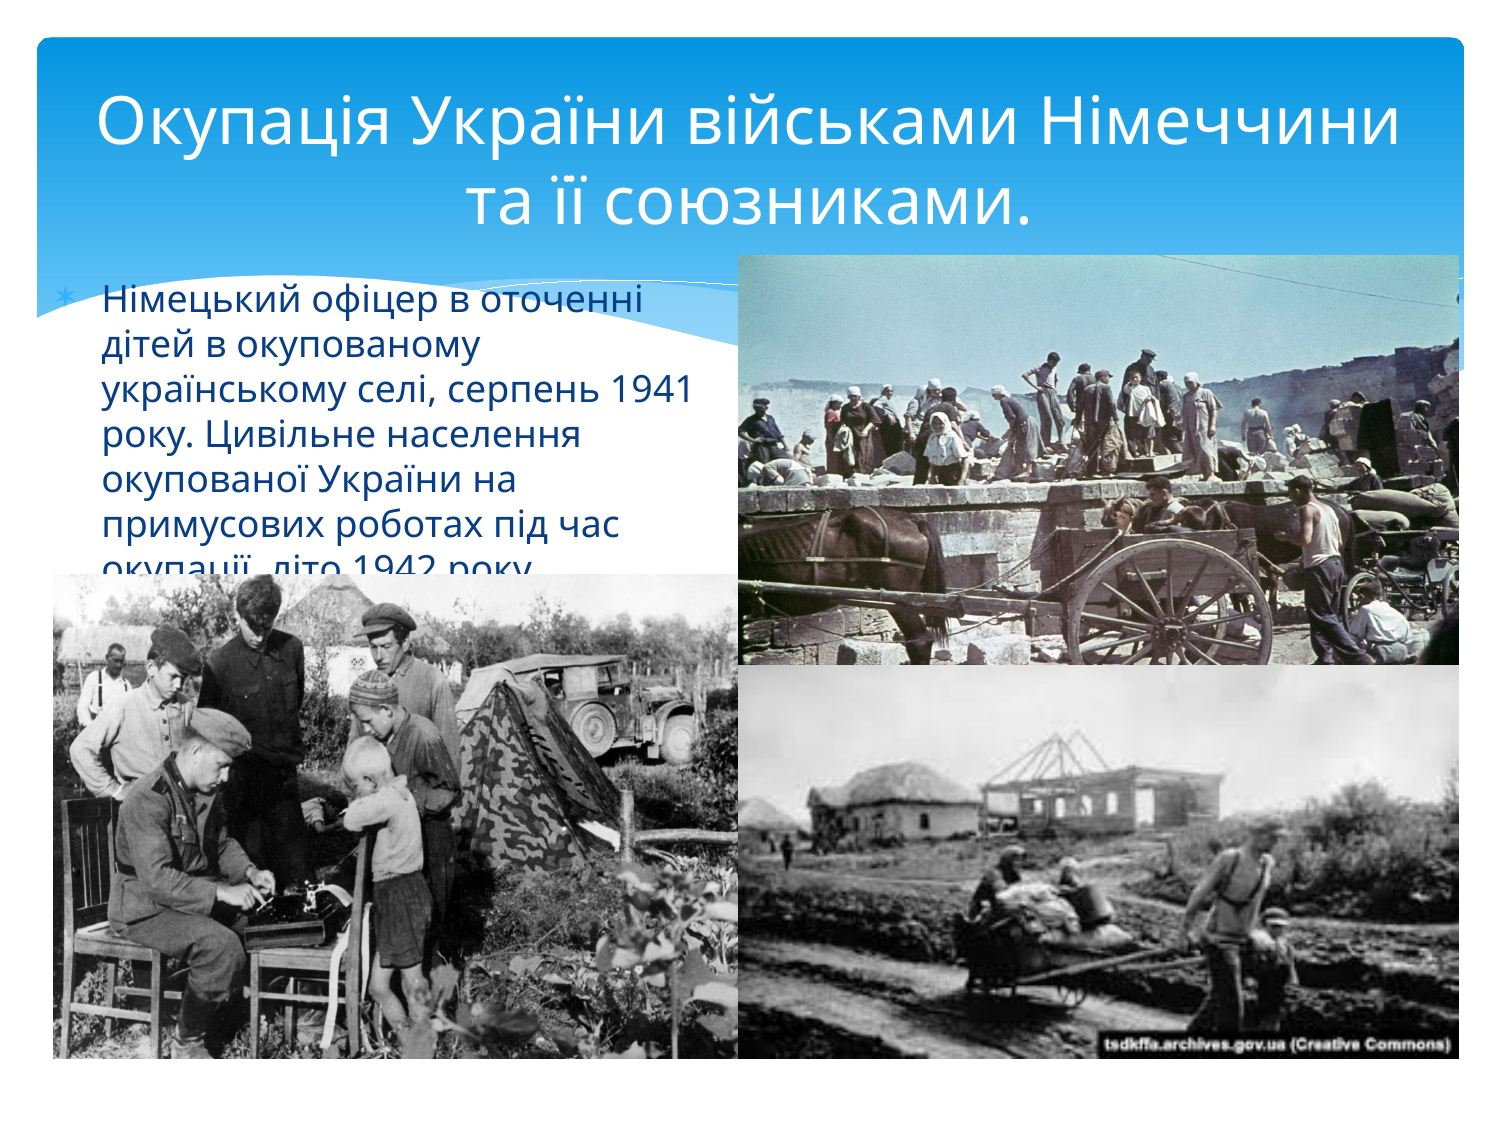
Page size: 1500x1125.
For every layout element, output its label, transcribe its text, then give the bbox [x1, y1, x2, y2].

title Окупація України військами Німеччини та її союзниками. [75, 55, 1425, 261]
picture [52, 255, 1459, 1059]
list Німецький офіцер в оточенні дітей в окупованому українському селі, серпень 1941 року. Цивільне населення окупованої України на примусових роботах під час окупації, літо 1942 року. [41, 267, 732, 1005]
